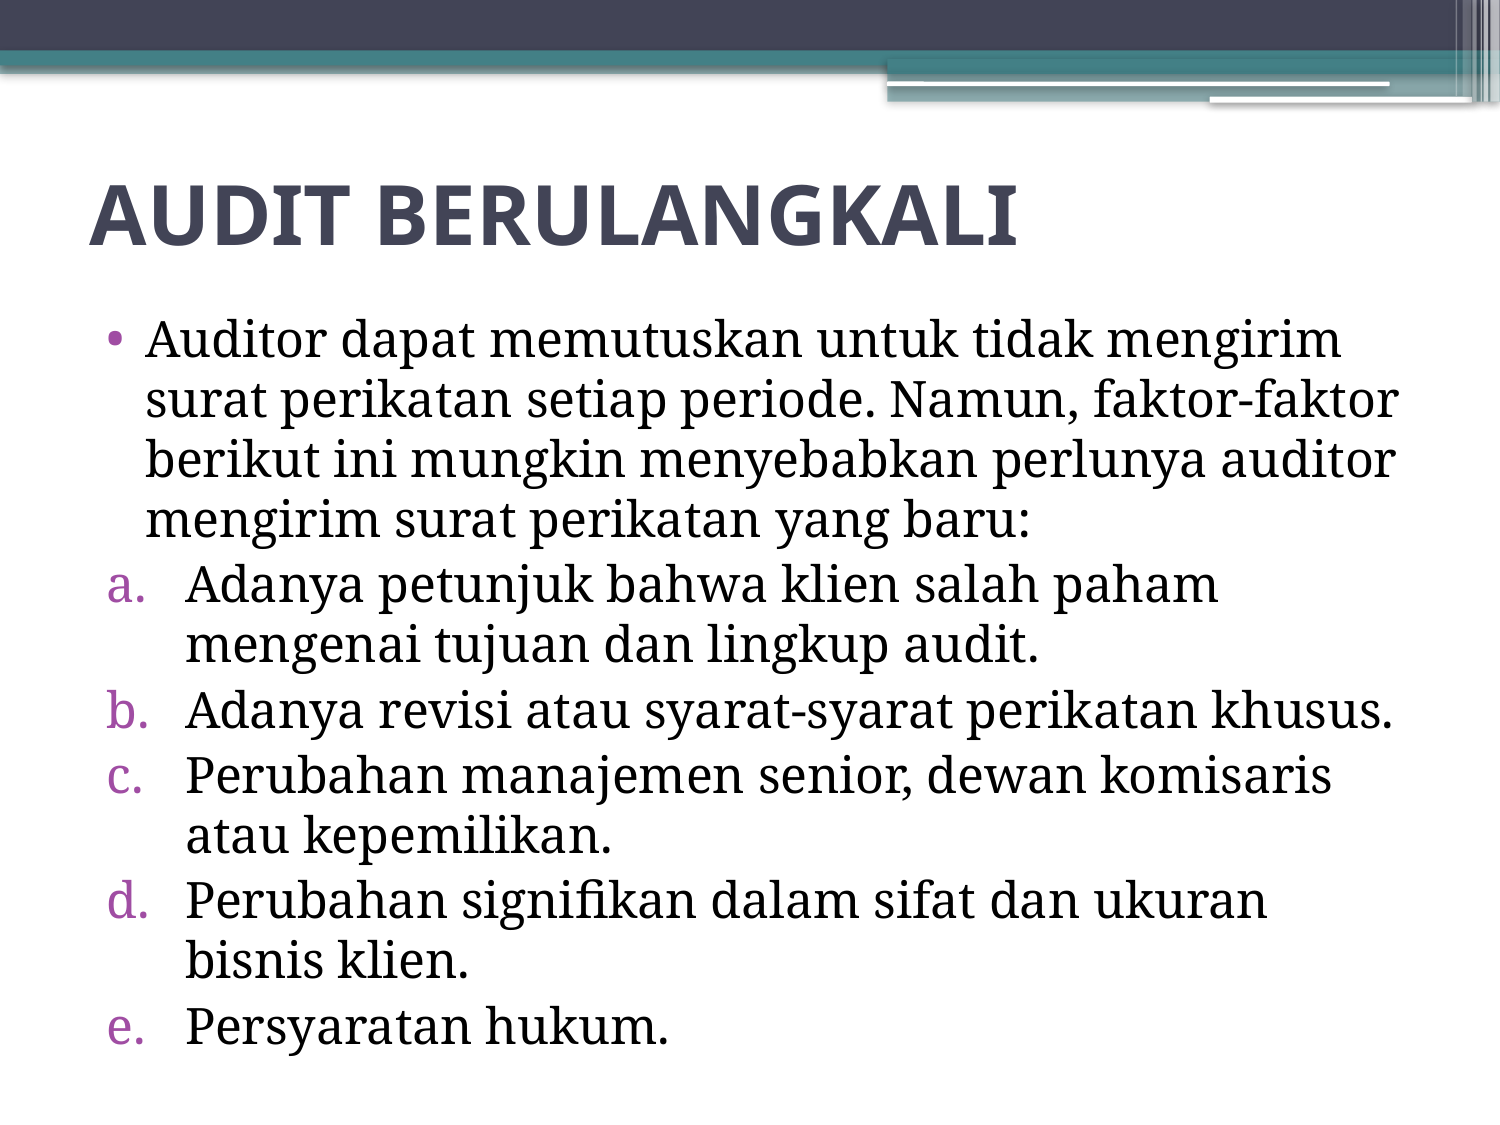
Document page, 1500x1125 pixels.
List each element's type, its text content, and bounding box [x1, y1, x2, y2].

title AUDIT BERULANGKALI [75, 125, 1425, 299]
list Auditor dapat memutuskan untuk tidak mengirim surat perikatan setiap periode. Namun, faktor-faktor berikut ini mungkin menyebabkan perlunya auditor mengirim surat perikatan yang baru: Adanya petunjuk bahwa klien salah paham mengenai tujuan dan lingkup audit. Adanya revisi atau syarat-syarat perikatan khusus. Perubahan manajemen senior, dewan komisaris atau kepemilikan. Perubahan signifikan dalam sifat dan ukuran bisnis klien. Persyaratan hukum. [75, 299, 1425, 1079]
